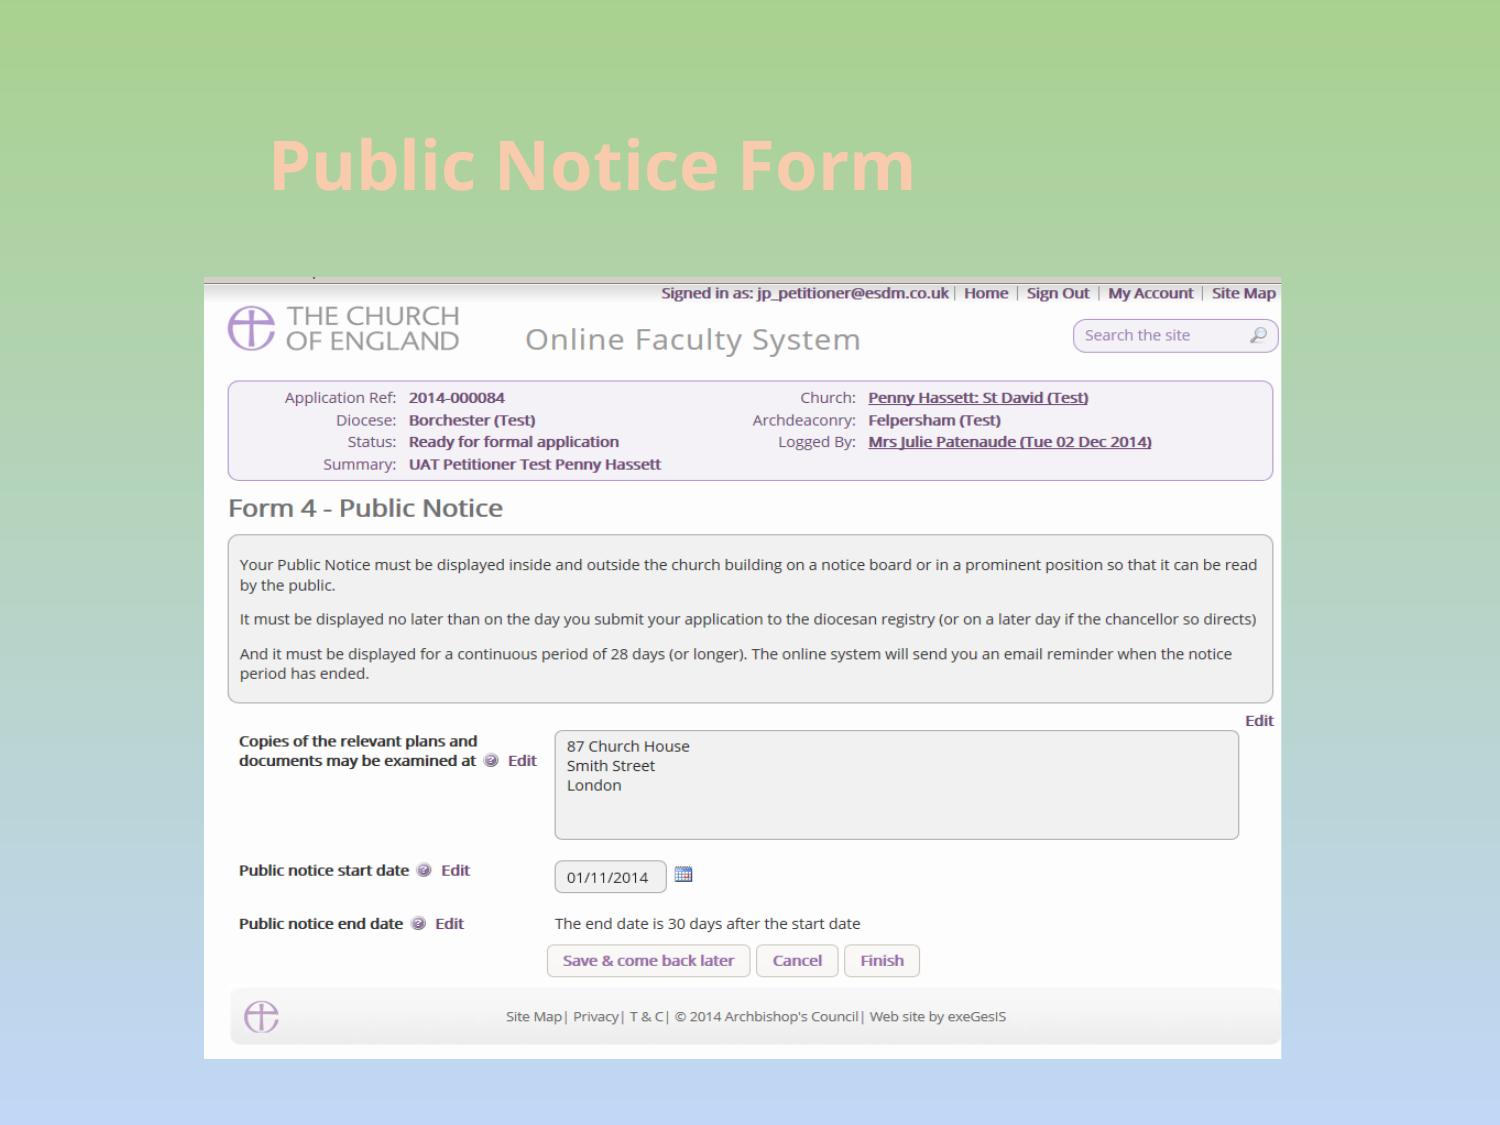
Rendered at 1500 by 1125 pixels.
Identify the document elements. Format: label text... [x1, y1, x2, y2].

picture [203, 277, 1282, 1059]
title Public Notice Form [103, 59, 1397, 278]
